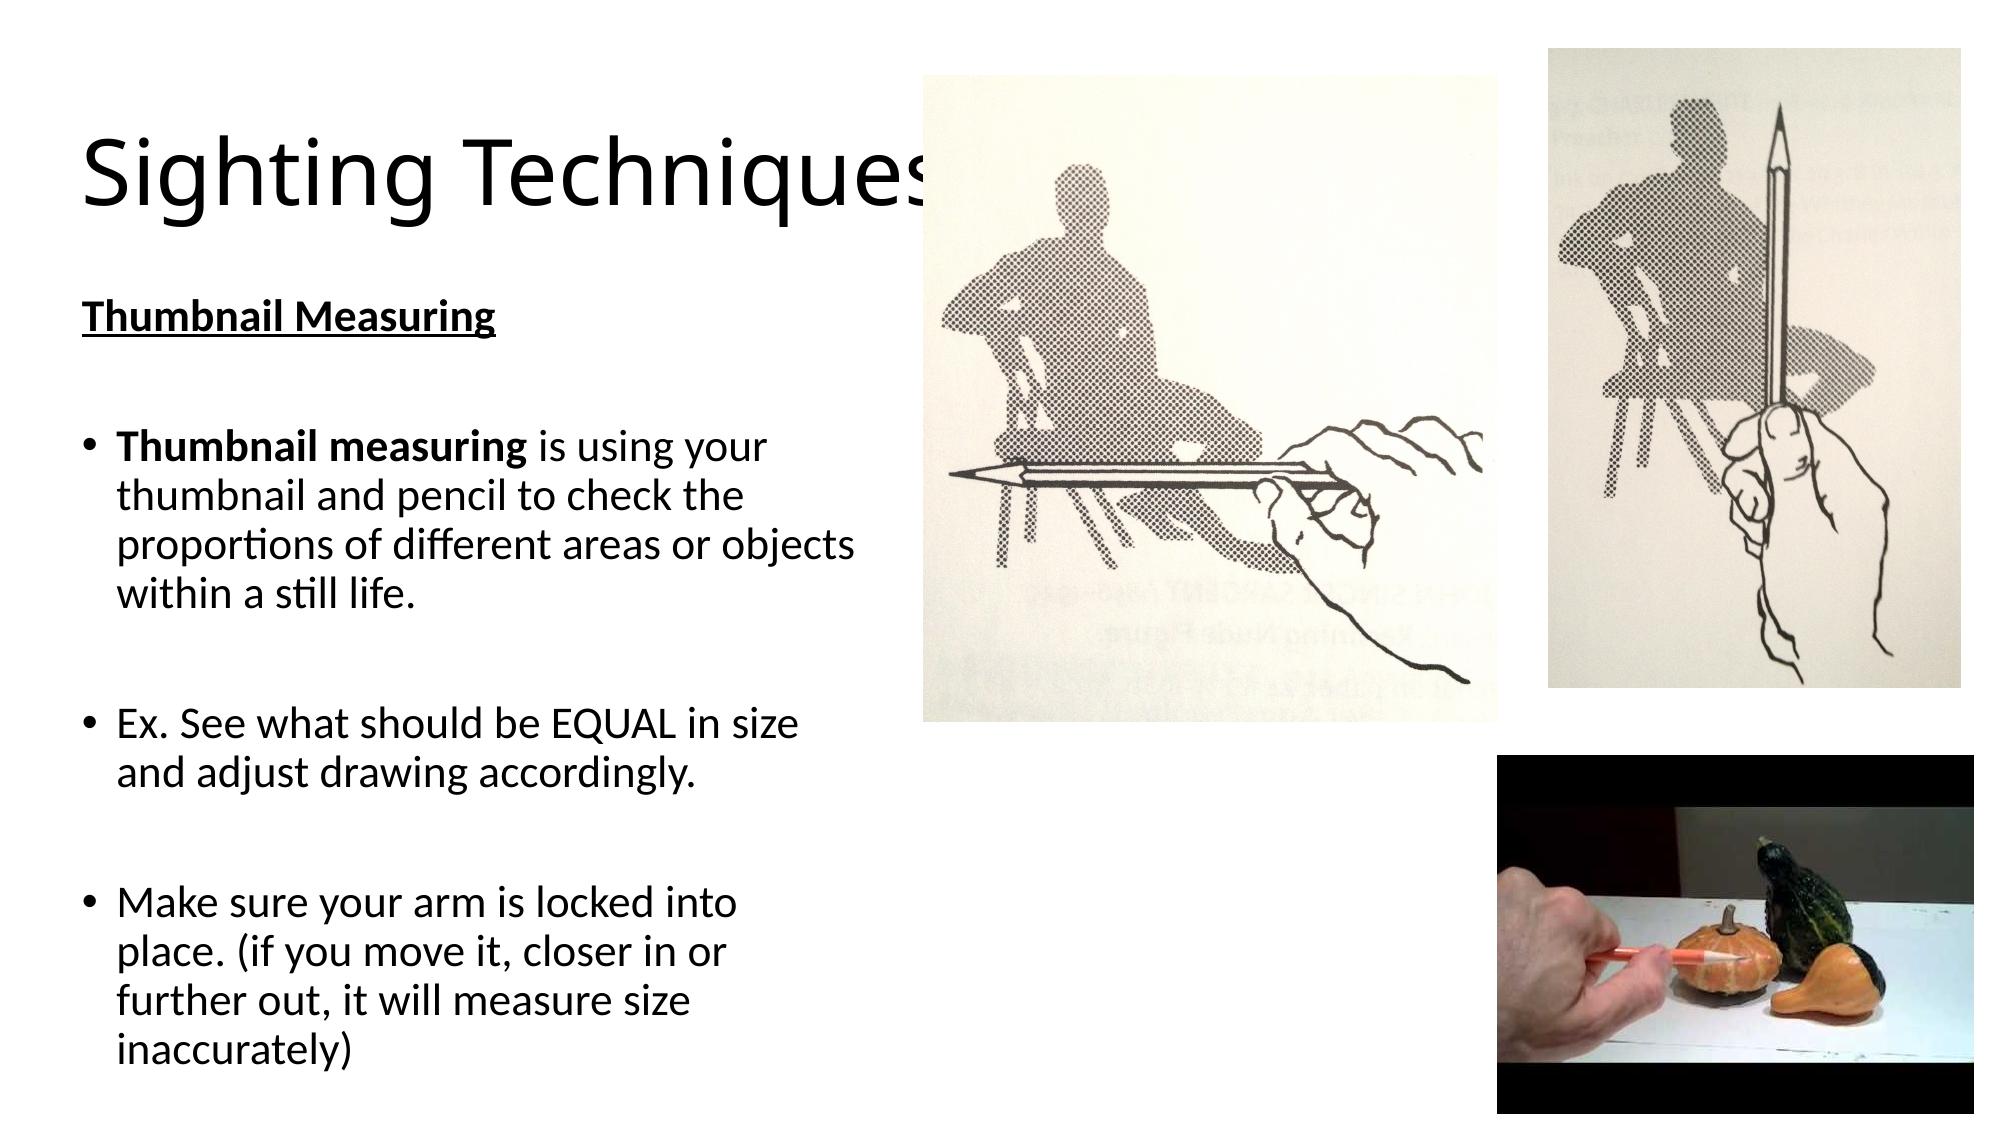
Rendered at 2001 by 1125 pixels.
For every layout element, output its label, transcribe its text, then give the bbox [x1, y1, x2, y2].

picture [1548, 48, 1961, 688]
picture [1497, 755, 1974, 1114]
title Sighting Techniques [66, 66, 1548, 285]
picture [923, 75, 1498, 722]
list Thumbnail Measuring Thumbnail measuring is using your thumbnail and pencil to check the proportions of different areas or objects within a still life. Ex. See what should be EQUAL in size and adjust drawing accordingly. Make sure your arm is locked into place. (if you move it, closer in or further out, it will measure size inaccurately) [66, 284, 873, 1092]
